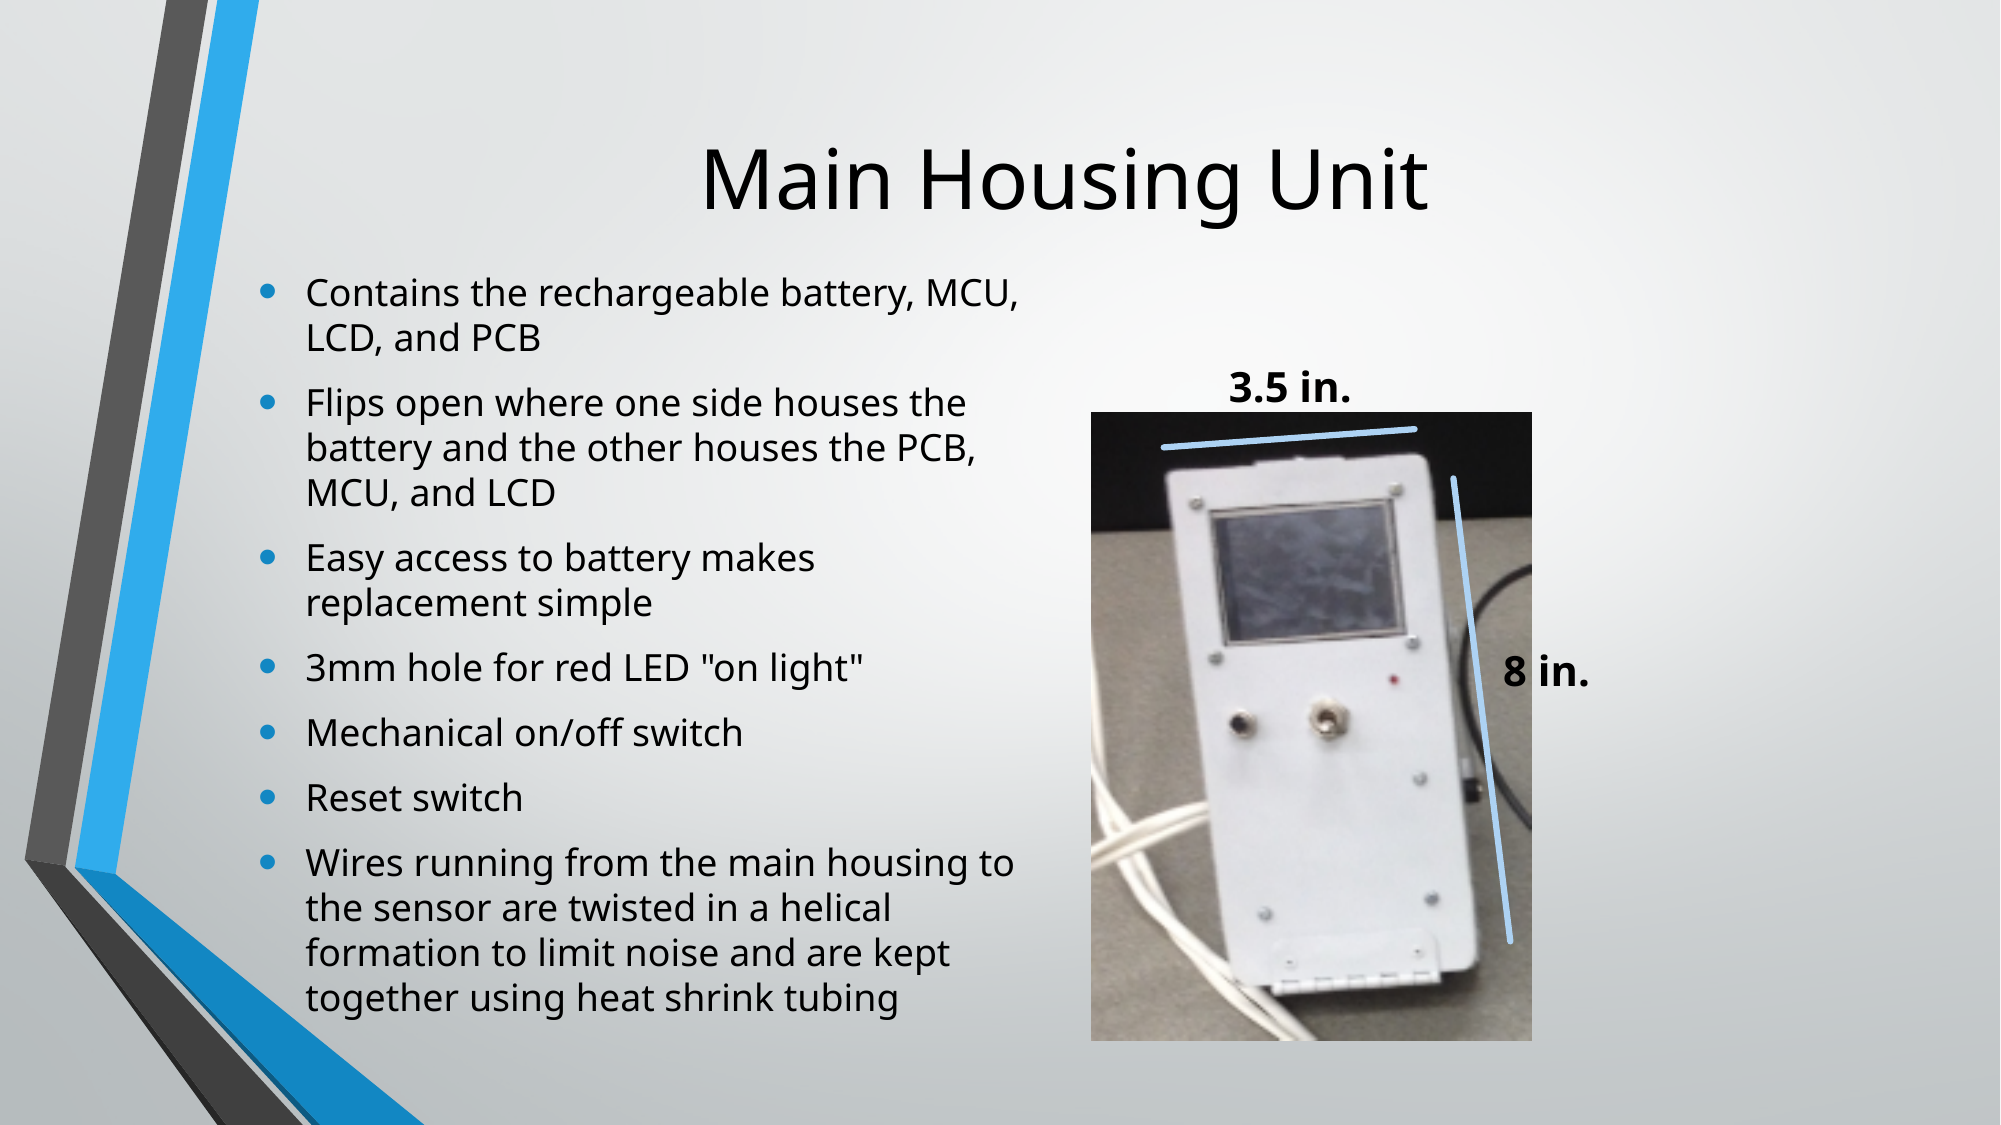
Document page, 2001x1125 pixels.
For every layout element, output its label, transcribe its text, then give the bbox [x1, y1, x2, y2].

text_box 3.5 in. [1214, 353, 1367, 412]
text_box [1453, 478, 1511, 942]
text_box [1163, 428, 1415, 448]
picture [1091, 412, 1532, 1042]
list Contains the rechargeable battery, MCU, LCD, and PCB Flips open where one side houses the battery and the other houses the PCB, MCU, and LCD Easy access to battery makes replacement simple 3mm hole for red LED "on light" Mechanical on/off switch Reset switch Wires running from the main housing to the sensor are twisted in a helical formation to limit noise and are kept together using heat shrink tubing [243, 287, 1047, 1001]
text_box 8 in. [1532, 637, 1605, 703]
title Main Housing Unit [243, 32, 1887, 320]
